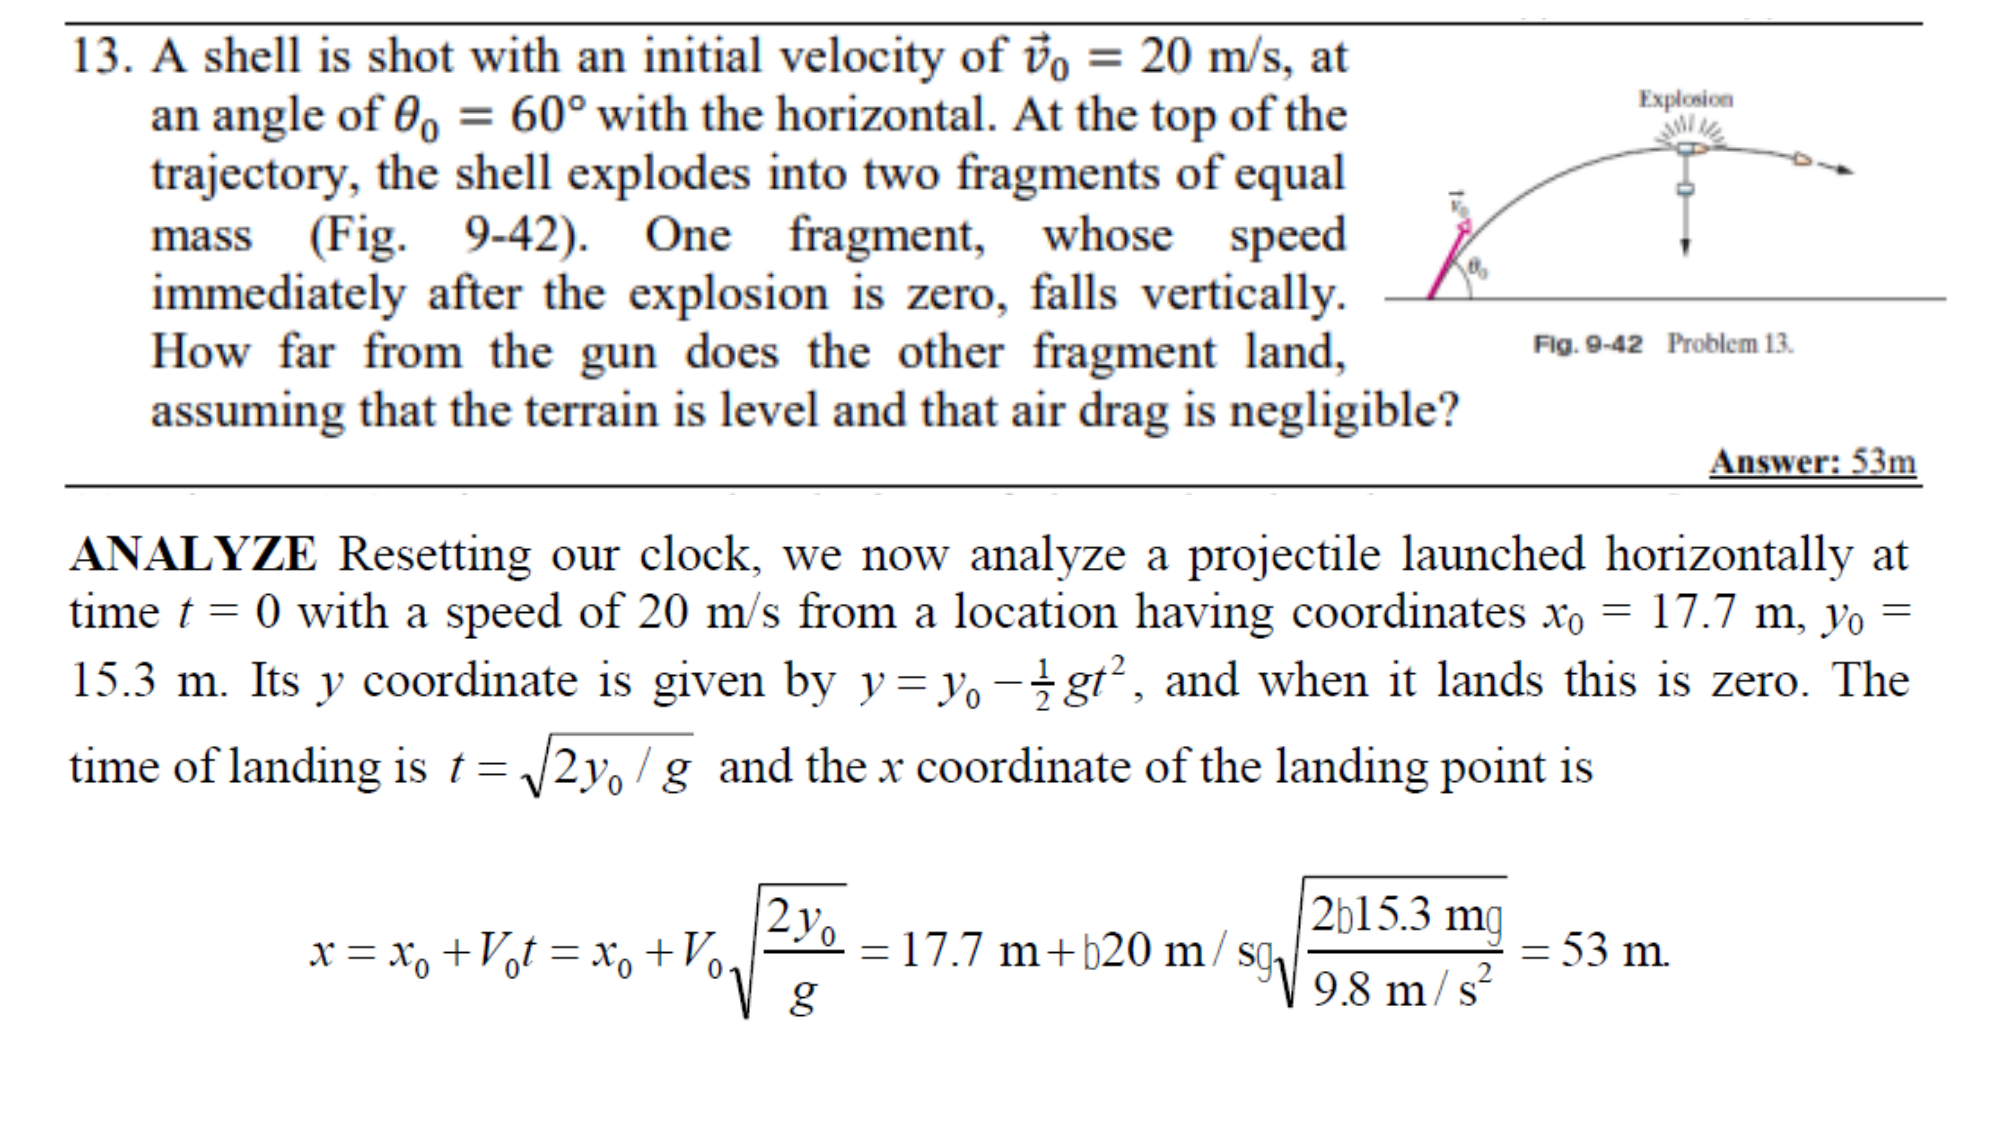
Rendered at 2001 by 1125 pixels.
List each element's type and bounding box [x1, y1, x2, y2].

picture [22, 18, 1962, 495]
picture [48, 513, 1929, 1042]
